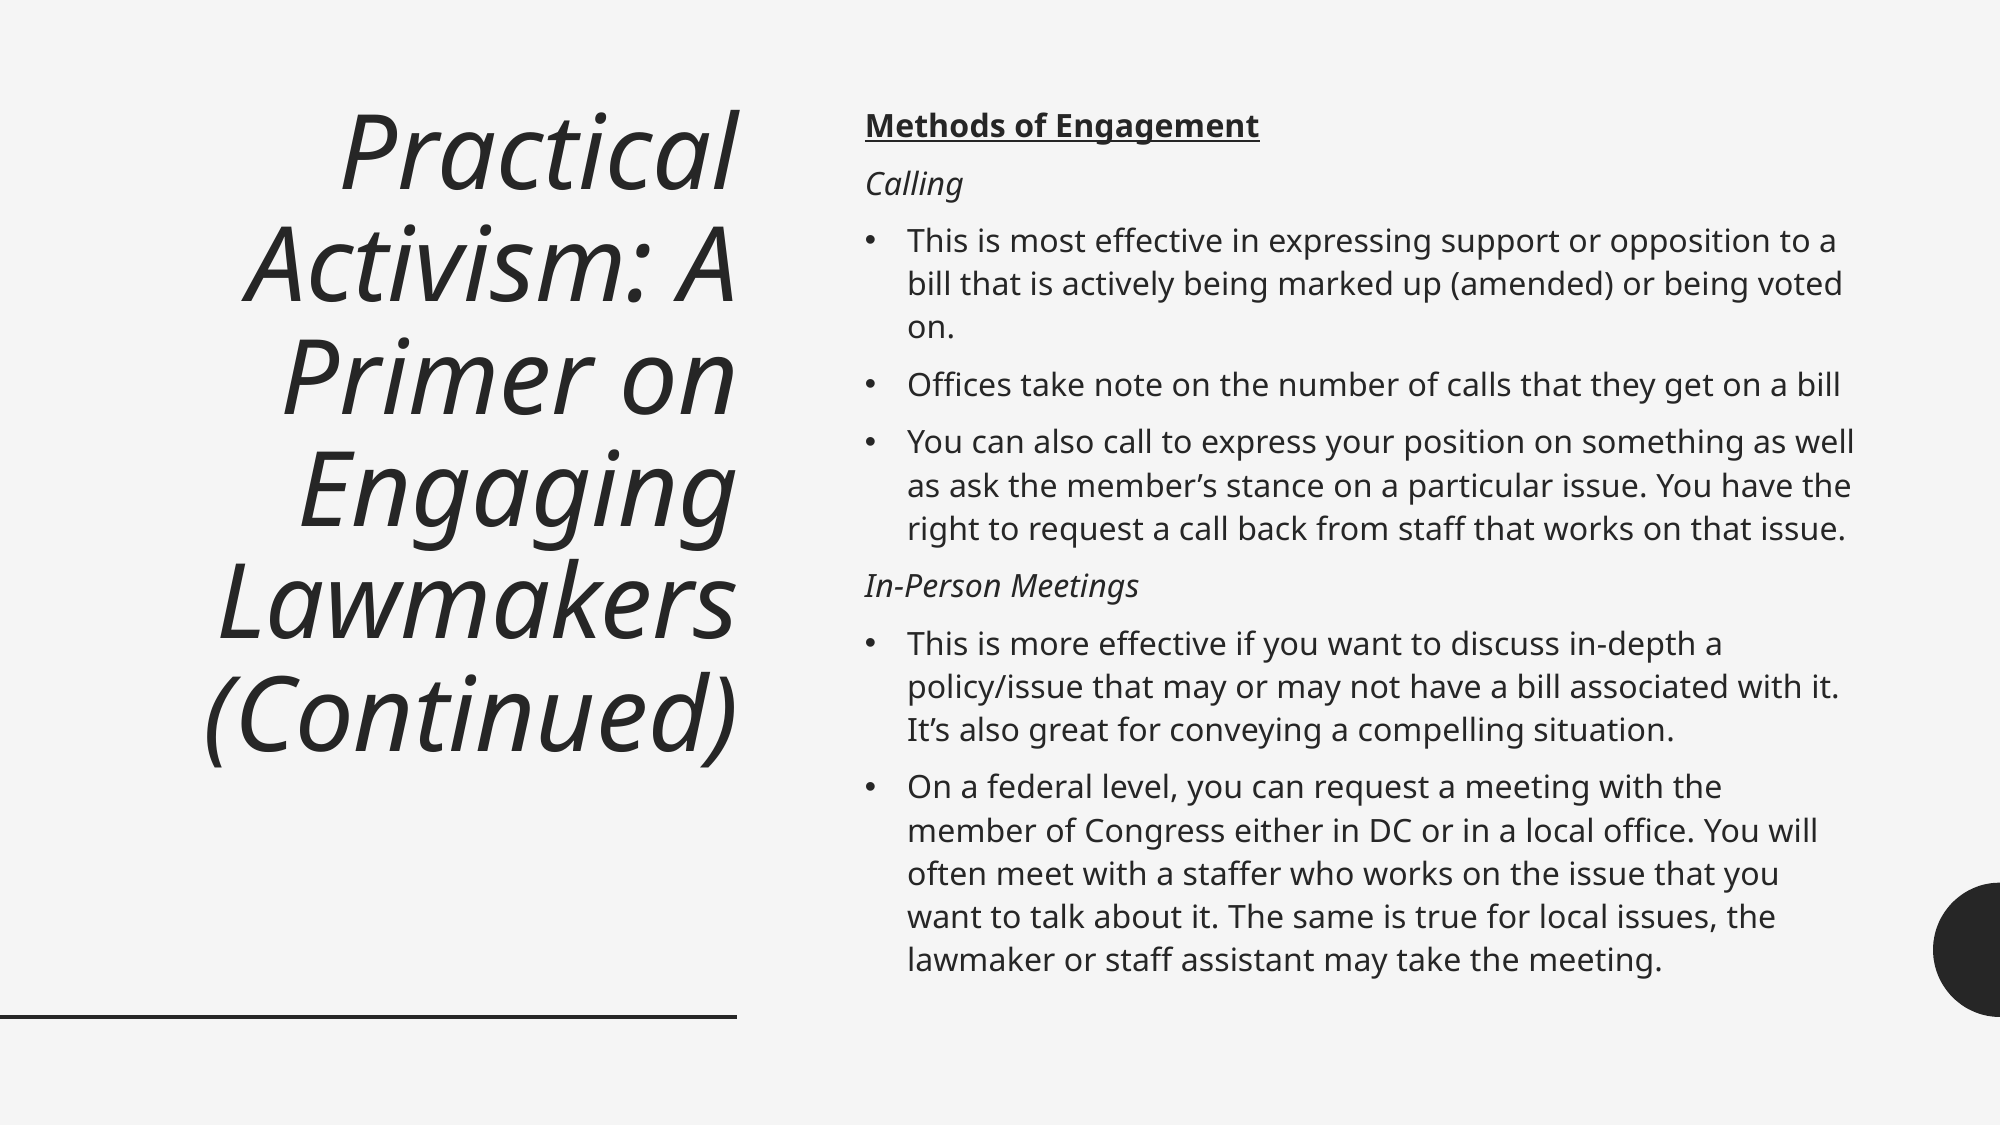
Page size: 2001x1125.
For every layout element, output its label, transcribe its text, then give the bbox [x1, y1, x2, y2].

list Methods of Engagement Calling This is most effective in expressing support or opposition to a bill that is actively being marked up (amended) or being voted on. Offices take note on the number of calls that they get on a bill You can also call to express your position on something as well as ask the member’s stance on a particular issue. You have the right to request a call back from staff that works on that issue. In-Person Meetings This is more effective if you want to discuss in-depth a policy/issue that may or may not have a bill associated with it. It’s also great for conveying a compelling situation. On a federal level, you can request a meeting with the member of Congress either in DC or in a local office. You will often meet with a staffer who works on the issue that you want to talk about it. The same is true for local issues, the lawmaker or staff assistant may take the meeting. [849, 93, 1875, 1022]
title Practical Activism: A Primer on Engaging Lawmakers (Continued) [125, 91, 754, 905]
